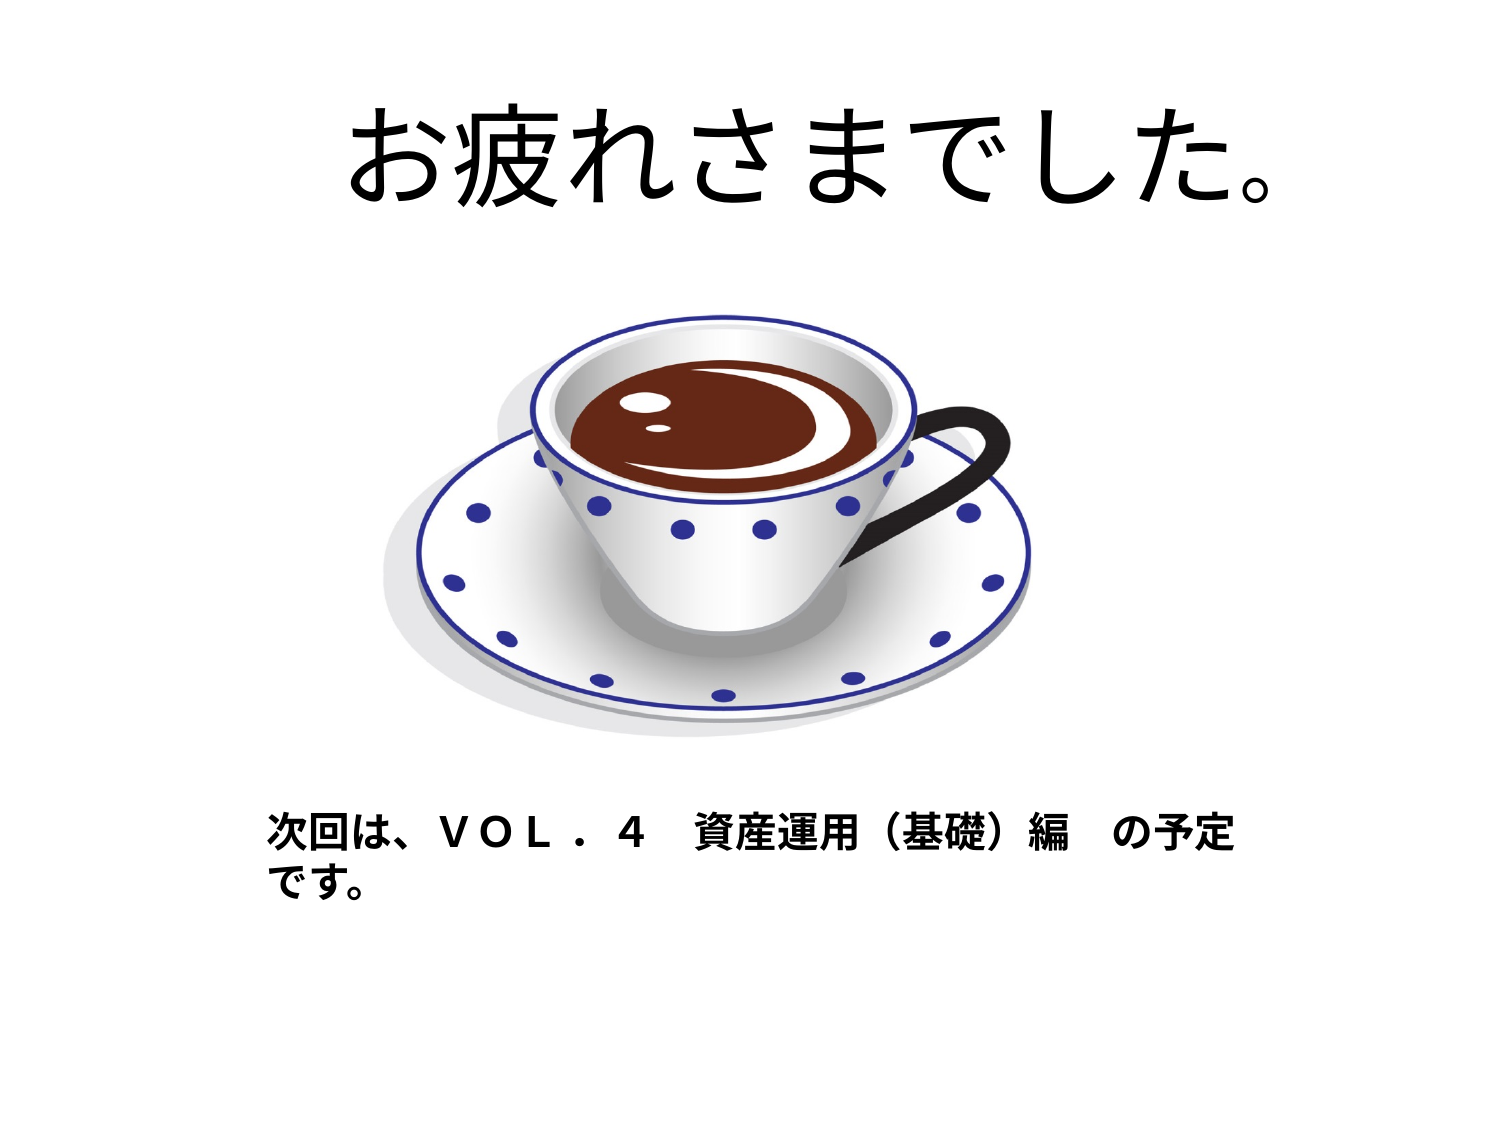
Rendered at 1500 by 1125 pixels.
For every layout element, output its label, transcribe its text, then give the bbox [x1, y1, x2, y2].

text_box お疲れさまでした。 [324, 78, 1258, 274]
picture [382, 314, 1033, 740]
text_box 次回は、ＶＯＬ ．４ 資産運用（基礎）編 の予定です。 [252, 798, 1263, 914]
